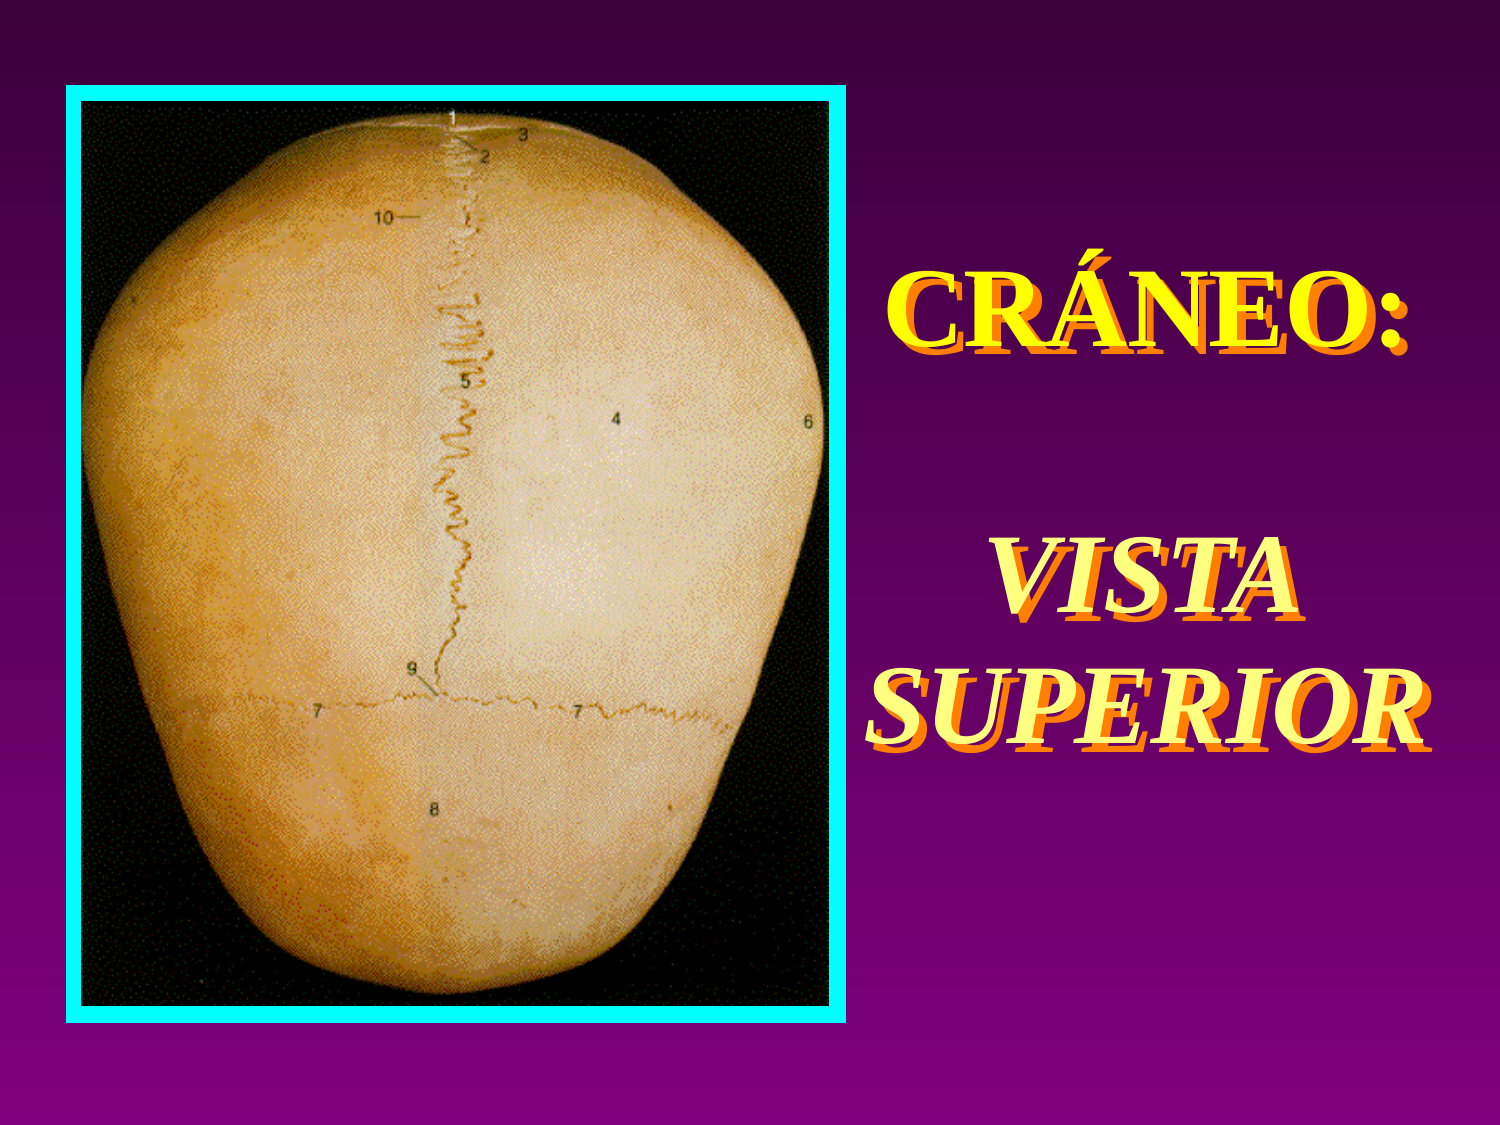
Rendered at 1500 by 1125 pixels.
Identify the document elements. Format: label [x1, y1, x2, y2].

picture [62, 81, 1450, 1025]
